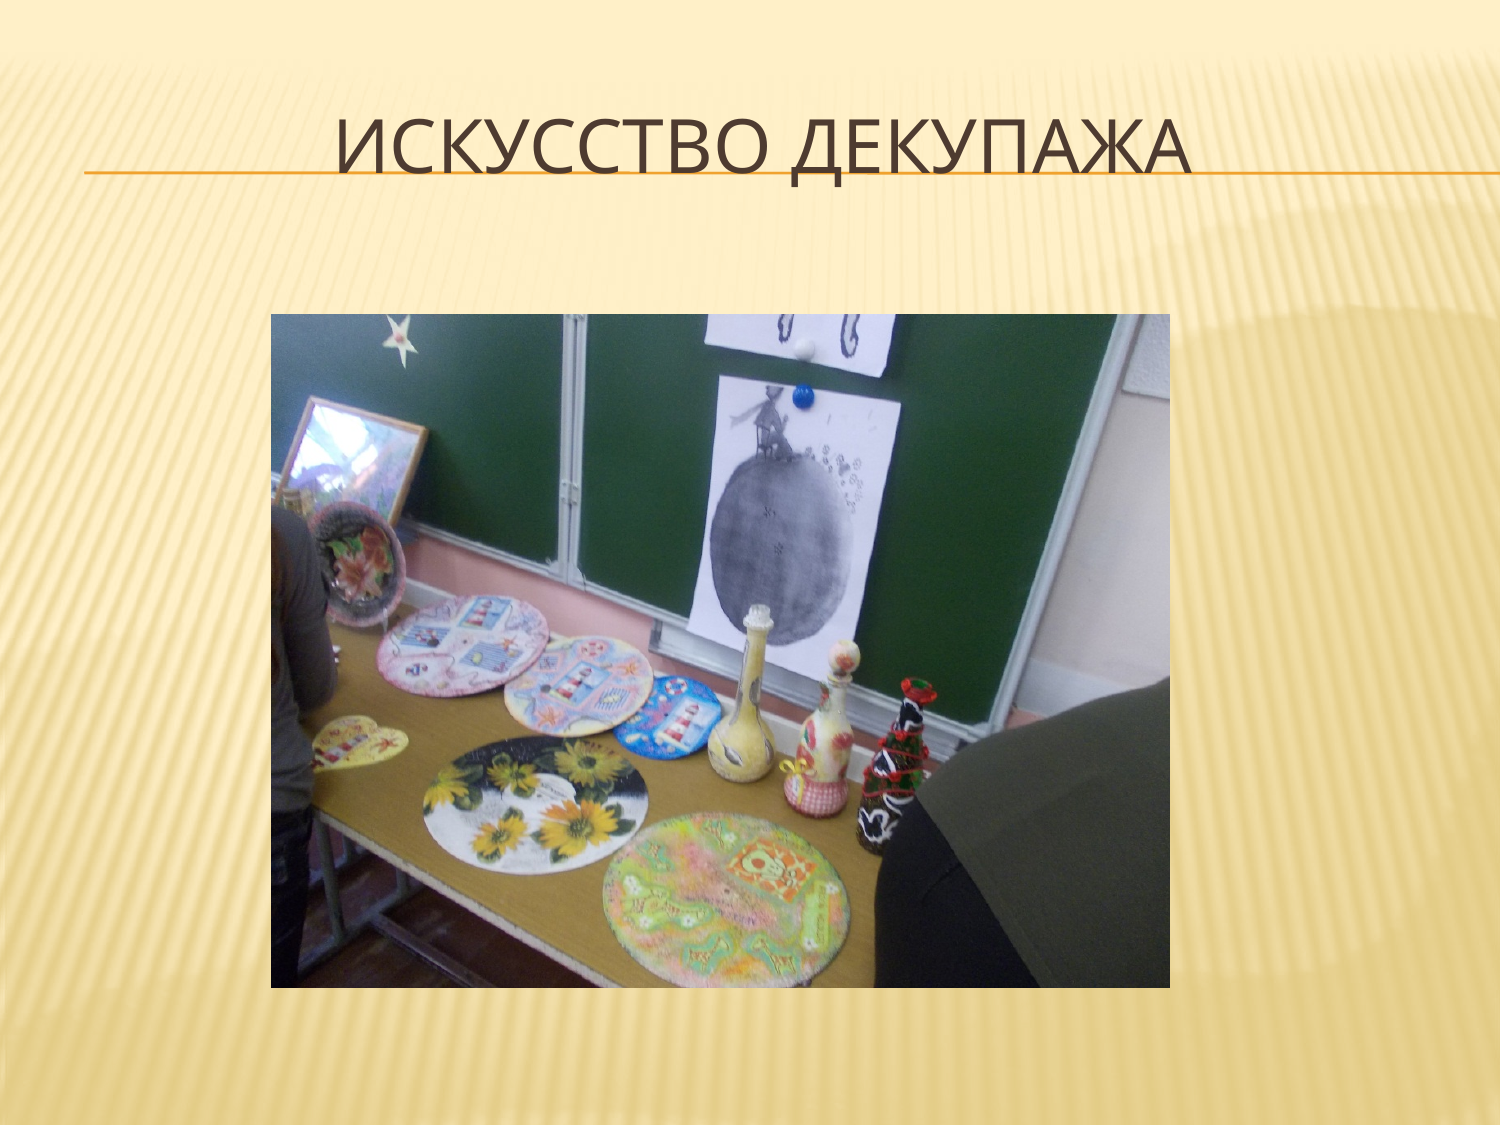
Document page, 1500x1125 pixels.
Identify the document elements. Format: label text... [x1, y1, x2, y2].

title Искусство декупажа [50, 75, 1475, 213]
picture [271, 314, 1170, 989]
